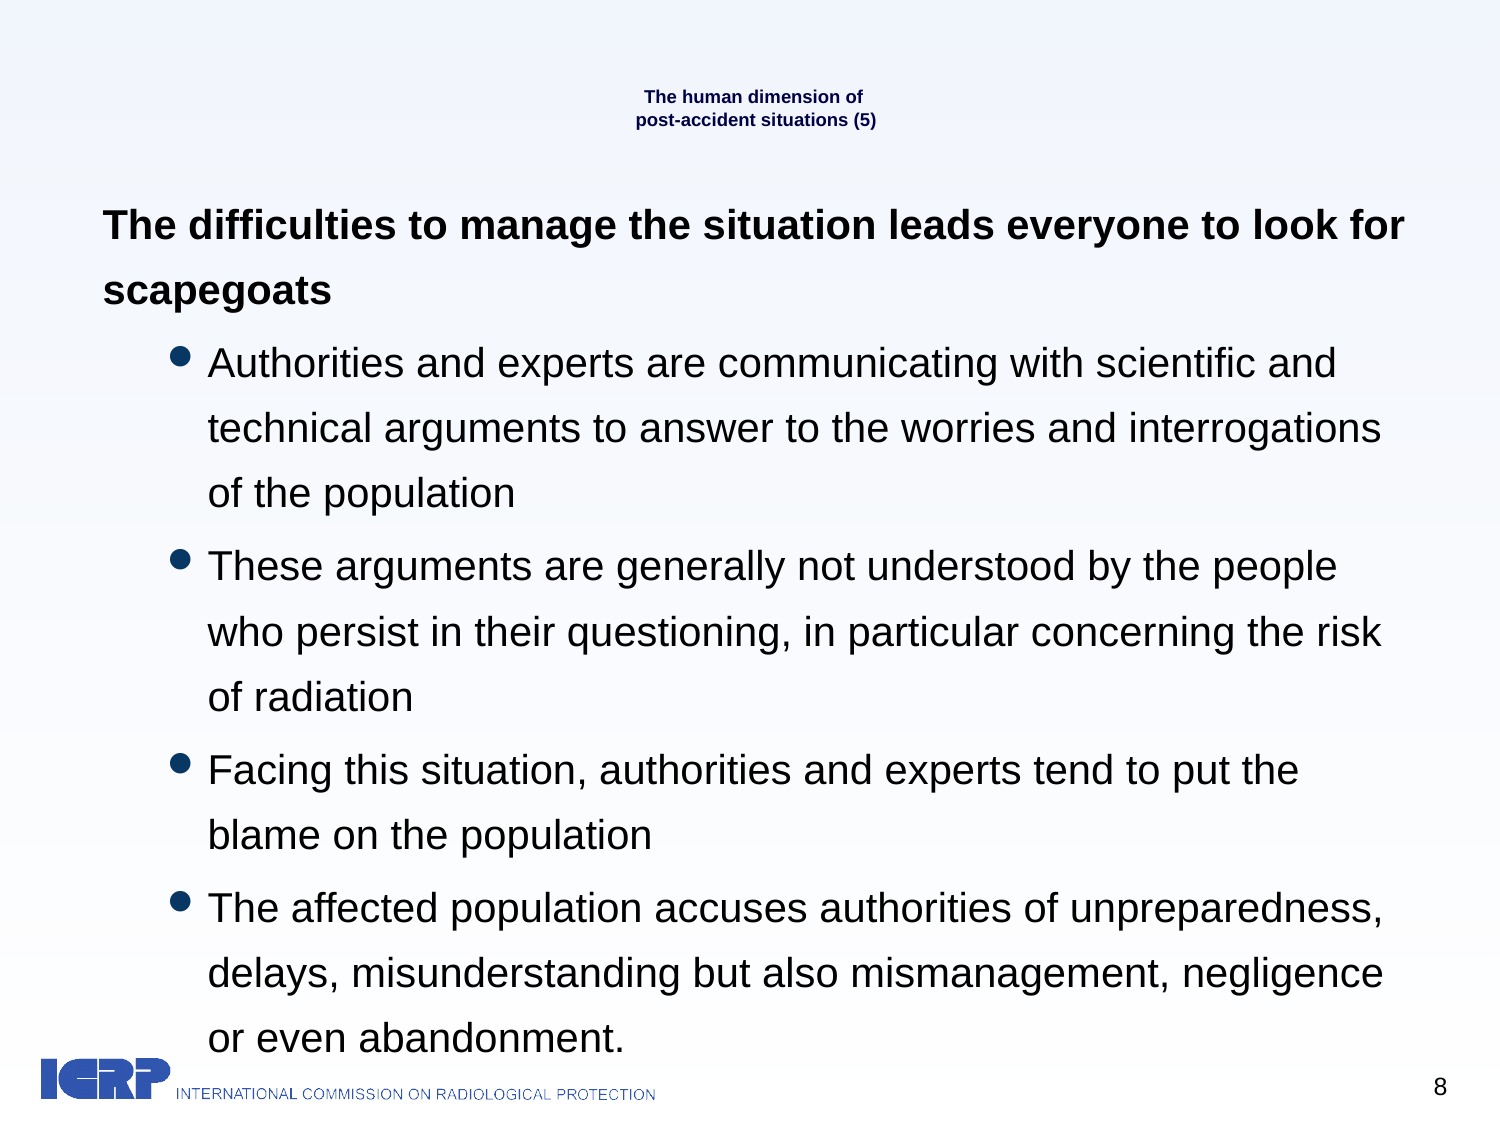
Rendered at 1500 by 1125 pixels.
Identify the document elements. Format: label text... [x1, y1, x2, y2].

list The difficulties to manage the situation leads everyone to look for scapegoats Authorities and experts are communicating with scientific and technical arguments to answer to the worries and interrogations of the population These arguments are generally not understood by the people who persist in their questioning, in particular concerning the risk of radiation Facing this situation, authorities and experts tend to put the blame on the population The affected population accuses authorities of unpreparedness, delays, misunderstanding but also mismanagement, negligence or even abandonment. [87, 174, 1426, 1063]
slide_number 8 [1337, 1062, 1463, 1098]
picture [37, 1052, 663, 1105]
title The human dimension of post-accident situations (5) [6, 37, 1500, 175]
